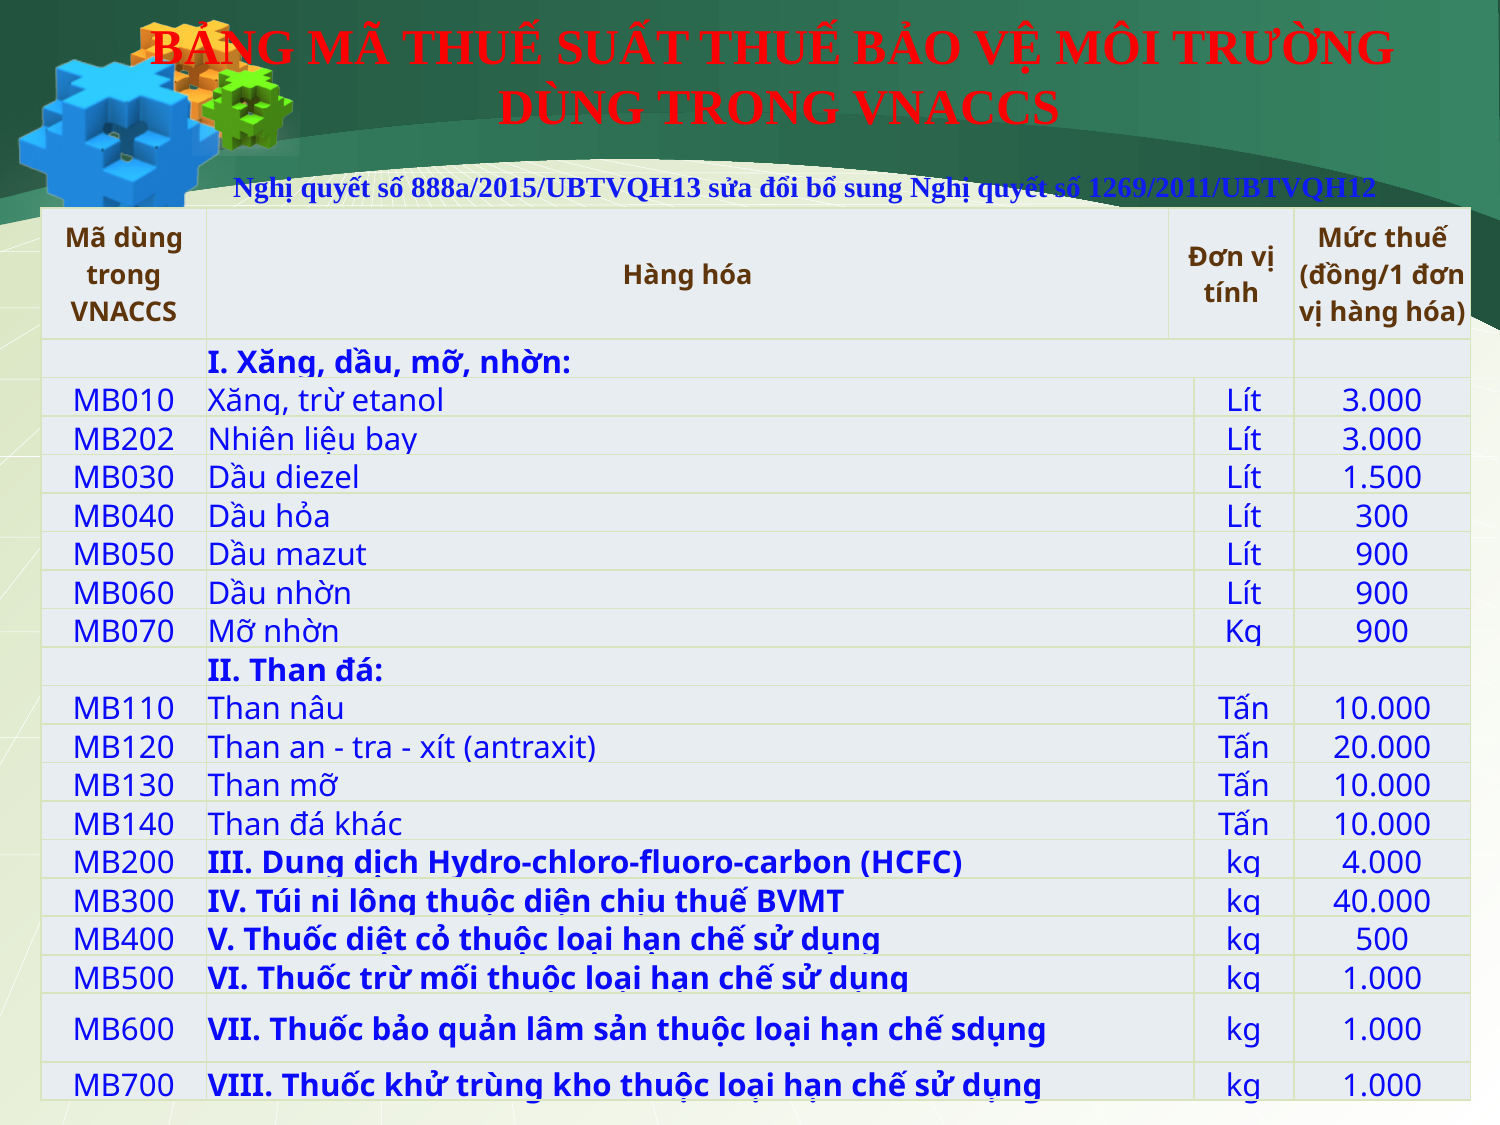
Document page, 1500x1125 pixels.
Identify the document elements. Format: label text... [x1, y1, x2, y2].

table_cell 3.000 [1295, 378, 1470, 415]
table_cell 1.000 [1295, 1063, 1470, 1099]
table_cell Dầu diezel [207, 455, 1193, 492]
table_cell [1195, 648, 1293, 685]
table_cell MB200 [42, 840, 206, 877]
table_cell III. Dung dịch Hydro-chloro-fluoro-carbon (HCFC) [207, 840, 1193, 877]
table_cell Lít [1195, 571, 1293, 608]
table_cell Mỡ nhờn [207, 609, 1193, 646]
table_cell MB110 [42, 686, 206, 723]
table_cell 40.000 [1295, 879, 1470, 915]
table_cell Than nâu [207, 686, 1193, 723]
table_cell Dầu mazut [207, 532, 1193, 569]
table_cell [42, 648, 206, 685]
table_cell [1295, 340, 1470, 377]
table_cell VIII. Thuốc khử trùng kho thuộc loại hạn chế sử dụng [207, 1063, 1193, 1099]
table_cell MB010 [42, 378, 206, 415]
table_cell kg [1195, 1063, 1293, 1099]
table_cell 300 [1295, 494, 1470, 531]
table_cell Than mỡ [207, 763, 1193, 800]
table_cell Than đá khác [207, 802, 1193, 839]
table_cell 1.500 [1295, 455, 1470, 492]
table_cell [42, 340, 206, 377]
table_cell 10.000 [1295, 802, 1470, 839]
table_cell Kg [1195, 609, 1293, 646]
table_cell Dầu nhờn [207, 571, 1193, 608]
table_cell kg [1195, 994, 1293, 1061]
text_box BẢNG MÃ THUẾ SUẤT THUẾ BẢO VỆ MÔI TRƯỜNG DÙNG TRONG VNACCS [100, 7, 1459, 142]
table_cell II. Than đá: [207, 648, 1193, 685]
table_cell MB050 [42, 532, 206, 569]
table_cell kg [1195, 956, 1293, 992]
table_cell Lít [1195, 417, 1293, 454]
table_cell MB600 [42, 994, 206, 1061]
table_cell Lít [1195, 455, 1293, 492]
table_cell Than an - tra - xít (antraxit) [207, 725, 1193, 762]
text_box Nghị quyết số 888a/2015/UBTVQH13 sửa đổi bổ sung Nghị quyết số 1269/2011/UBTVQH12 [218, 160, 1436, 211]
table_cell MB040 [42, 494, 206, 531]
table_cell 500 [1295, 917, 1470, 954]
table_cell VI. Thuốc trừ mối thuộc loại hạn chế sử dụng [207, 956, 1193, 992]
table_cell V. Thuốc diệt cỏ thuộc loại hạn chế sử dụng [207, 917, 1193, 954]
table_cell MB400 [42, 917, 206, 954]
table_cell 900 [1295, 609, 1470, 646]
table_cell MB130 [42, 763, 206, 800]
table_cell Tấn [1195, 725, 1293, 762]
table_cell I. Xăng, dầu, mỡ, nhờn: [207, 340, 1293, 377]
picture [0, 18, 300, 252]
table_cell MB700 [42, 1063, 206, 1099]
table_cell MB120 [42, 725, 206, 762]
table_cell 1.000 [1295, 956, 1470, 992]
table_header Hàng hóa [207, 209, 1168, 338]
table_header Mã dùng trong VNACCS [42, 209, 206, 338]
table_cell 900 [1295, 571, 1470, 608]
table_cell 10.000 [1295, 686, 1470, 723]
table_cell MB202 [42, 417, 206, 454]
table_cell 20.000 [1295, 725, 1470, 762]
table_cell IV. Túi ni lông thuộc diện chịu thuế BVMT [207, 879, 1193, 915]
table_cell 3.000 [1295, 417, 1470, 454]
table_cell 900 [1295, 532, 1470, 569]
table_cell MB060 [42, 571, 206, 608]
table_cell Tấn [1195, 686, 1293, 723]
table_cell MB300 [42, 879, 206, 915]
table_cell Nhiên liệu bay [207, 417, 1193, 454]
table_cell Xăng, trừ etanol [207, 378, 1193, 415]
table_header Mức thuế (đồng/1 đơn vị hàng hóa) [1295, 209, 1470, 338]
table_cell 10.000 [1295, 763, 1470, 800]
table_cell 4.000 [1295, 840, 1470, 877]
table_cell VII. Thuốc bảo quản lâm sản thuộc loại hạn chế sdụng [207, 994, 1193, 1061]
table_cell 1.000 [1295, 994, 1470, 1061]
table_cell Tấn [1195, 763, 1293, 800]
table_cell kg [1195, 840, 1293, 877]
table_cell kg [1195, 917, 1293, 954]
table_cell kg [1195, 879, 1293, 915]
table_cell [1295, 648, 1470, 685]
table_cell Lít [1195, 532, 1293, 569]
table_header Đơn vị tính [1169, 211, 1293, 338]
table_cell Lít [1195, 378, 1293, 415]
table_cell Dầu hỏa [207, 494, 1193, 531]
table_cell Lít [1195, 494, 1293, 531]
table_cell MB500 [42, 956, 206, 992]
table_cell Tấn [1195, 802, 1293, 839]
table_cell MB140 [42, 802, 206, 839]
table_cell MB030 [42, 455, 206, 492]
table_cell MB070 [42, 609, 206, 646]
